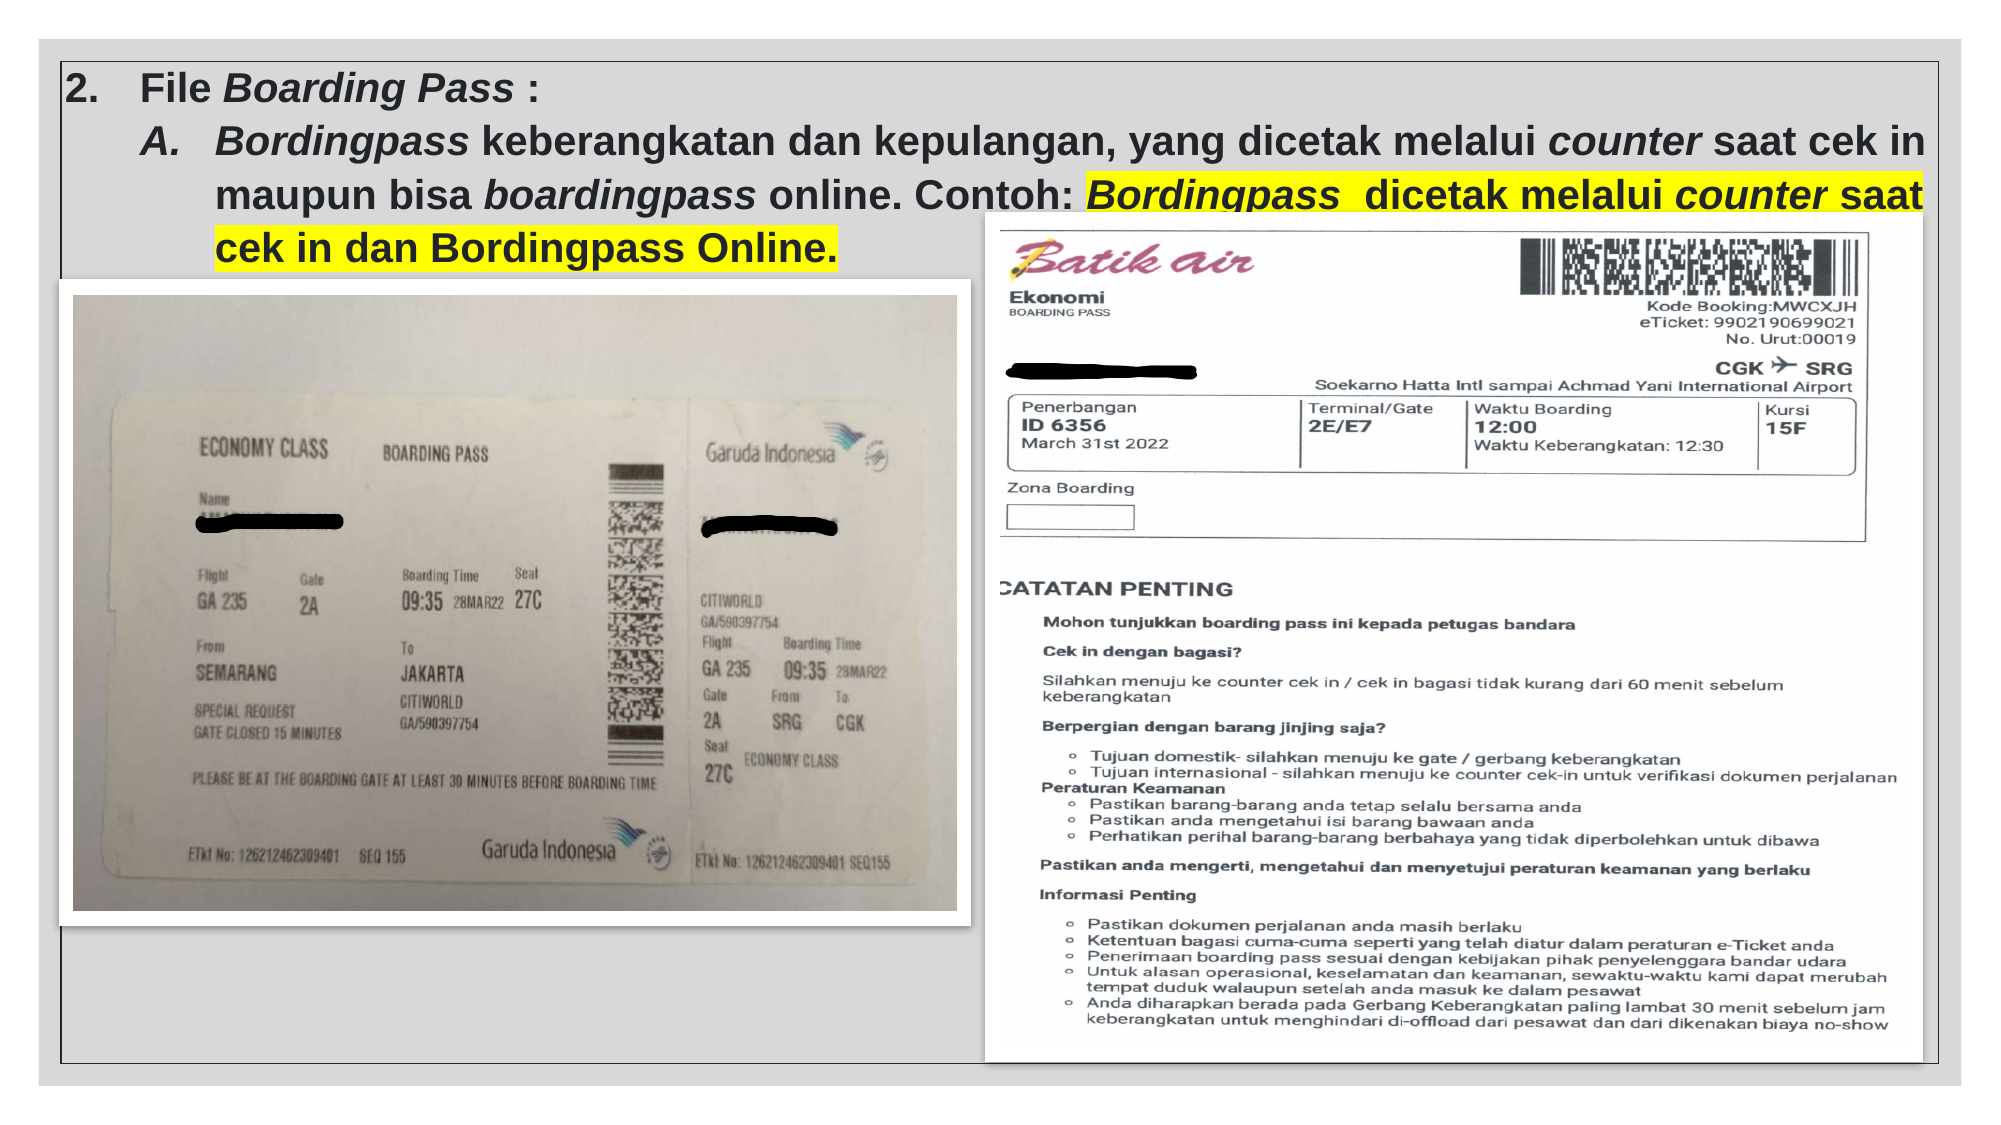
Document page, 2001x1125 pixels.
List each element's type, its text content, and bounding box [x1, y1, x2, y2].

picture [999, 226, 1908, 1048]
text_box File Boarding Pass : Bordingpass keberangkatan dan kepulangan, yang dicetak melalui counter saat cek in maupun bisa boardingpass online. Contoh: Bordingpass dicetak melalui counter saat cek in dan Bordingpass Online. [49, 49, 1980, 279]
picture [73, 293, 957, 912]
